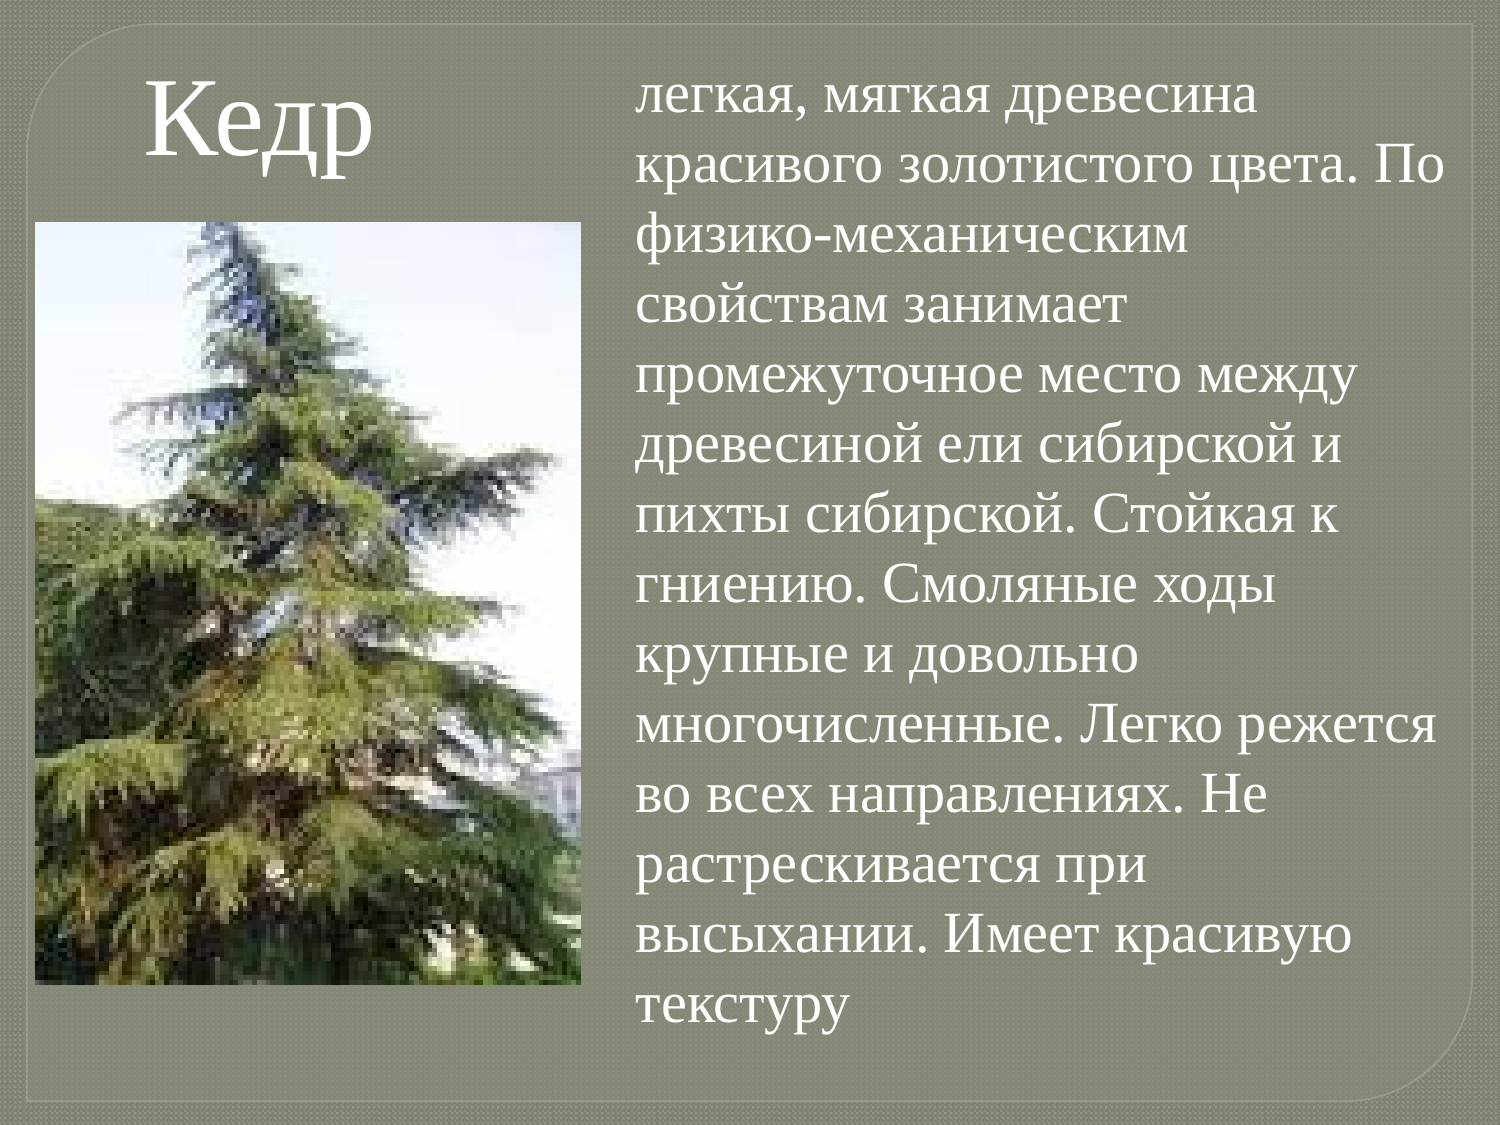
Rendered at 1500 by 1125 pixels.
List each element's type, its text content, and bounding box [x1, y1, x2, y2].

text_box Кедр [128, 35, 1454, 186]
picture [34, 222, 582, 985]
text_box легкая, мягкая древесина красивого золотистого цвета. По физико-механическим свойствам занимает промежуточное место между древесиной ели сибирской и пихты сибирской. Стойкая к гниению. Смоляные ходы крупные и довольно многочисленные. Легко режется во всех направлениях. Не растрескивается при высыхании. Имеет красивую текстуру [621, 46, 1465, 1042]
